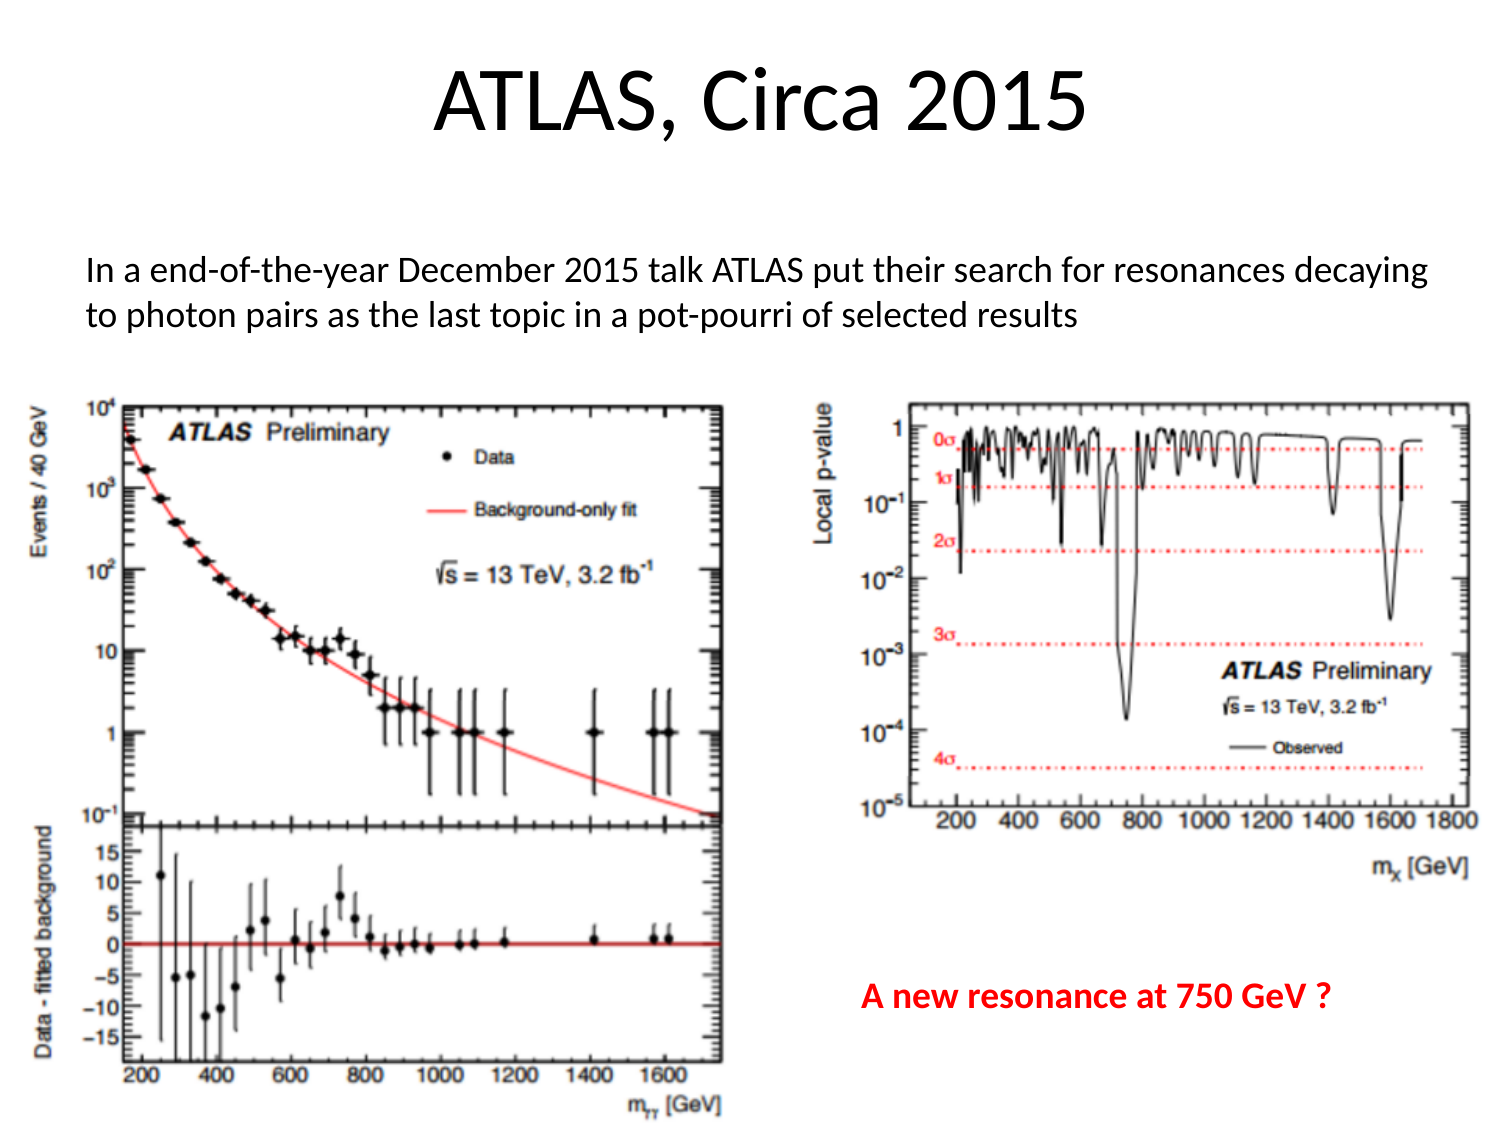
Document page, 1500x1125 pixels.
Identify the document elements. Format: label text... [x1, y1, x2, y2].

picture [792, 380, 1496, 897]
text_box In a end-of-the-year December 2015 talk ATLAS put their search for resonances decaying to photon pairs as the last topic in a pot-pourri of selected results [70, 237, 1454, 343]
picture [0, 380, 763, 1125]
title ATLAS, Circa 2015 [87, 0, 1438, 188]
text_box A new resonance at 750 GeV ? [846, 964, 1349, 1024]
